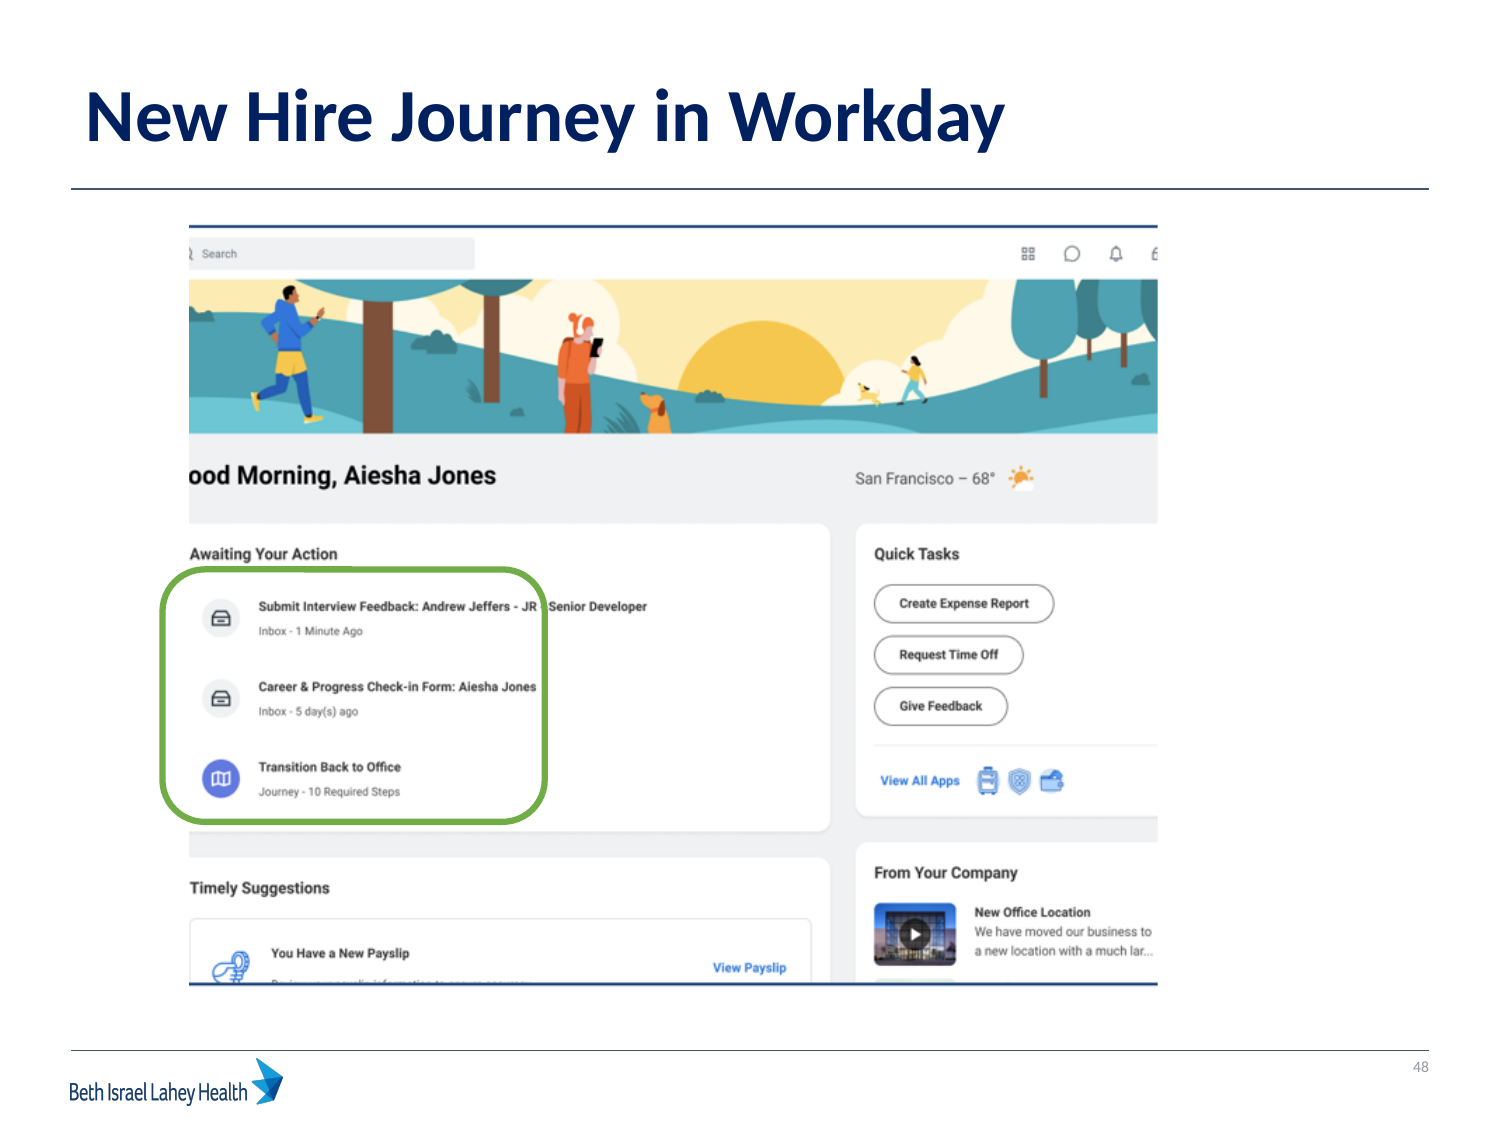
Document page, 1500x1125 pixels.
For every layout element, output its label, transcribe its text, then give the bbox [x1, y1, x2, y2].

list New Hire Journey in Workday [70, 59, 1430, 184]
slide_number 48 [1299, 1057, 1430, 1095]
picture [70, 1058, 283, 1106]
text_box [161, 571, 188, 820]
picture [188, 224, 1158, 987]
